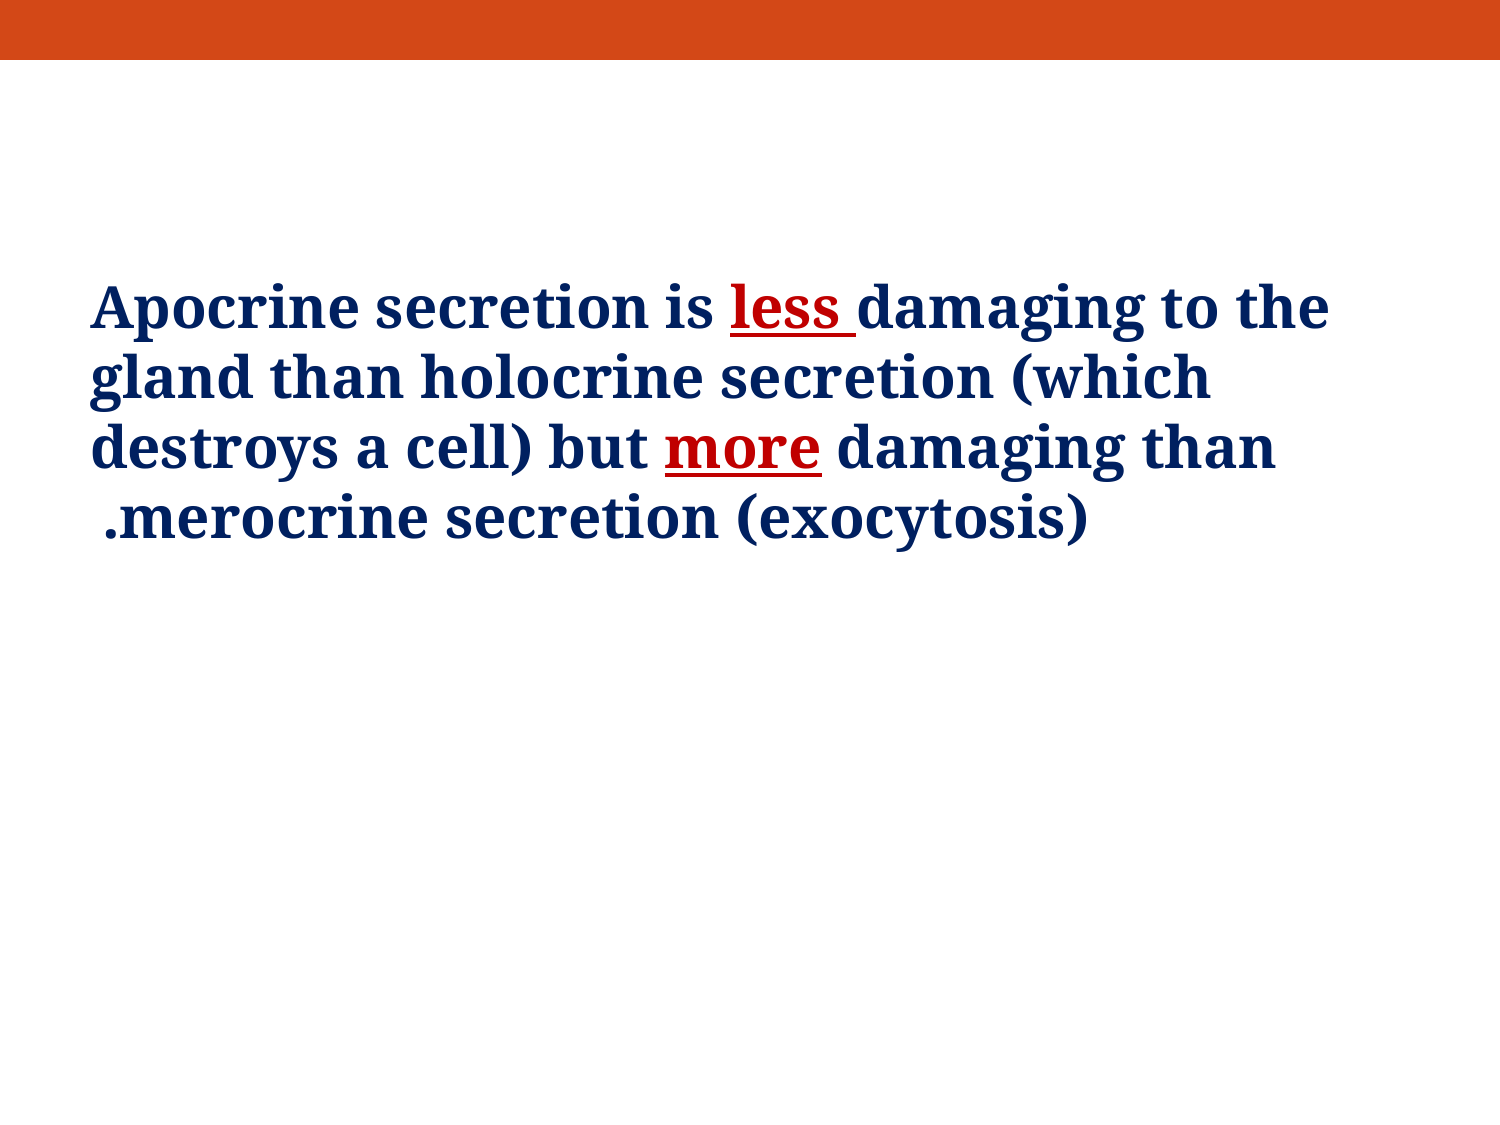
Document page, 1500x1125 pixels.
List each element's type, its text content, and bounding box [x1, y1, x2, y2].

list Apocrine secretion is less damaging to the gland than holocrine secretion (which destroys a cell) but more damaging than merocrine secretion (exocytosis). [75, 262, 1425, 1063]
